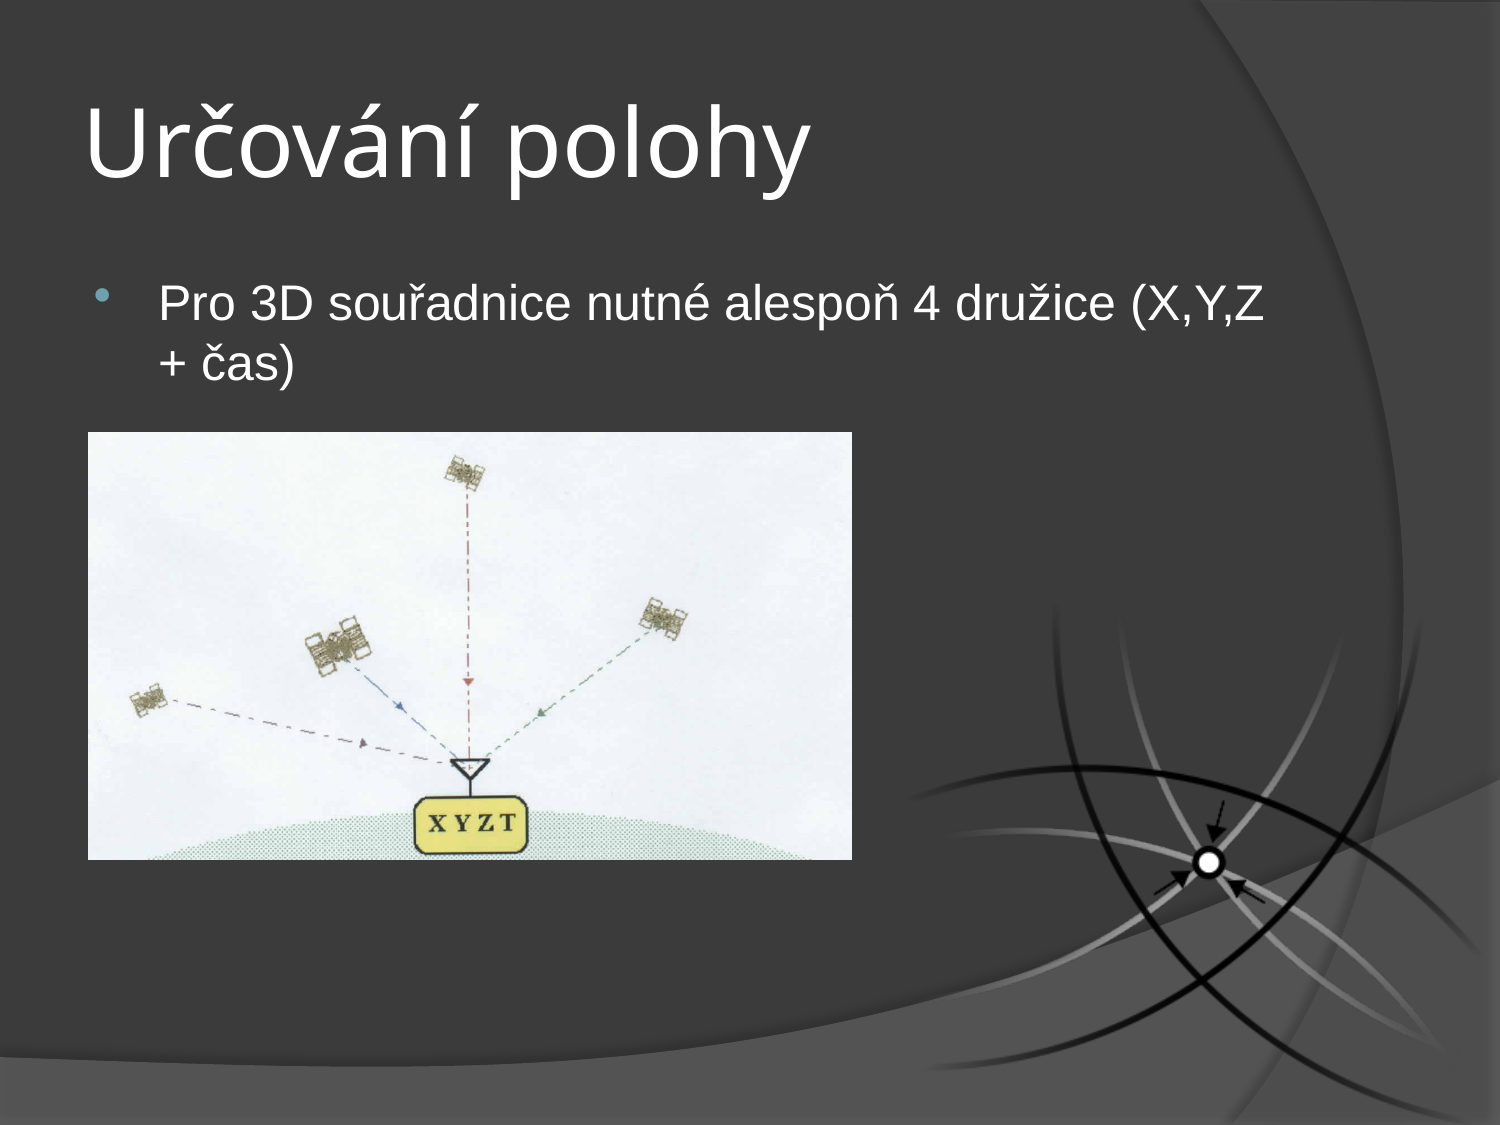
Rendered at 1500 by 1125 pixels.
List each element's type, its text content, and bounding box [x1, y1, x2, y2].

list Pro 3D souřadnice nutné alespoň 4 družice (X,Y,Z + čas) [75, 262, 1300, 1005]
picture [901, 597, 1500, 1125]
picture [88, 432, 852, 860]
title Určování polohy [75, 45, 1300, 233]
